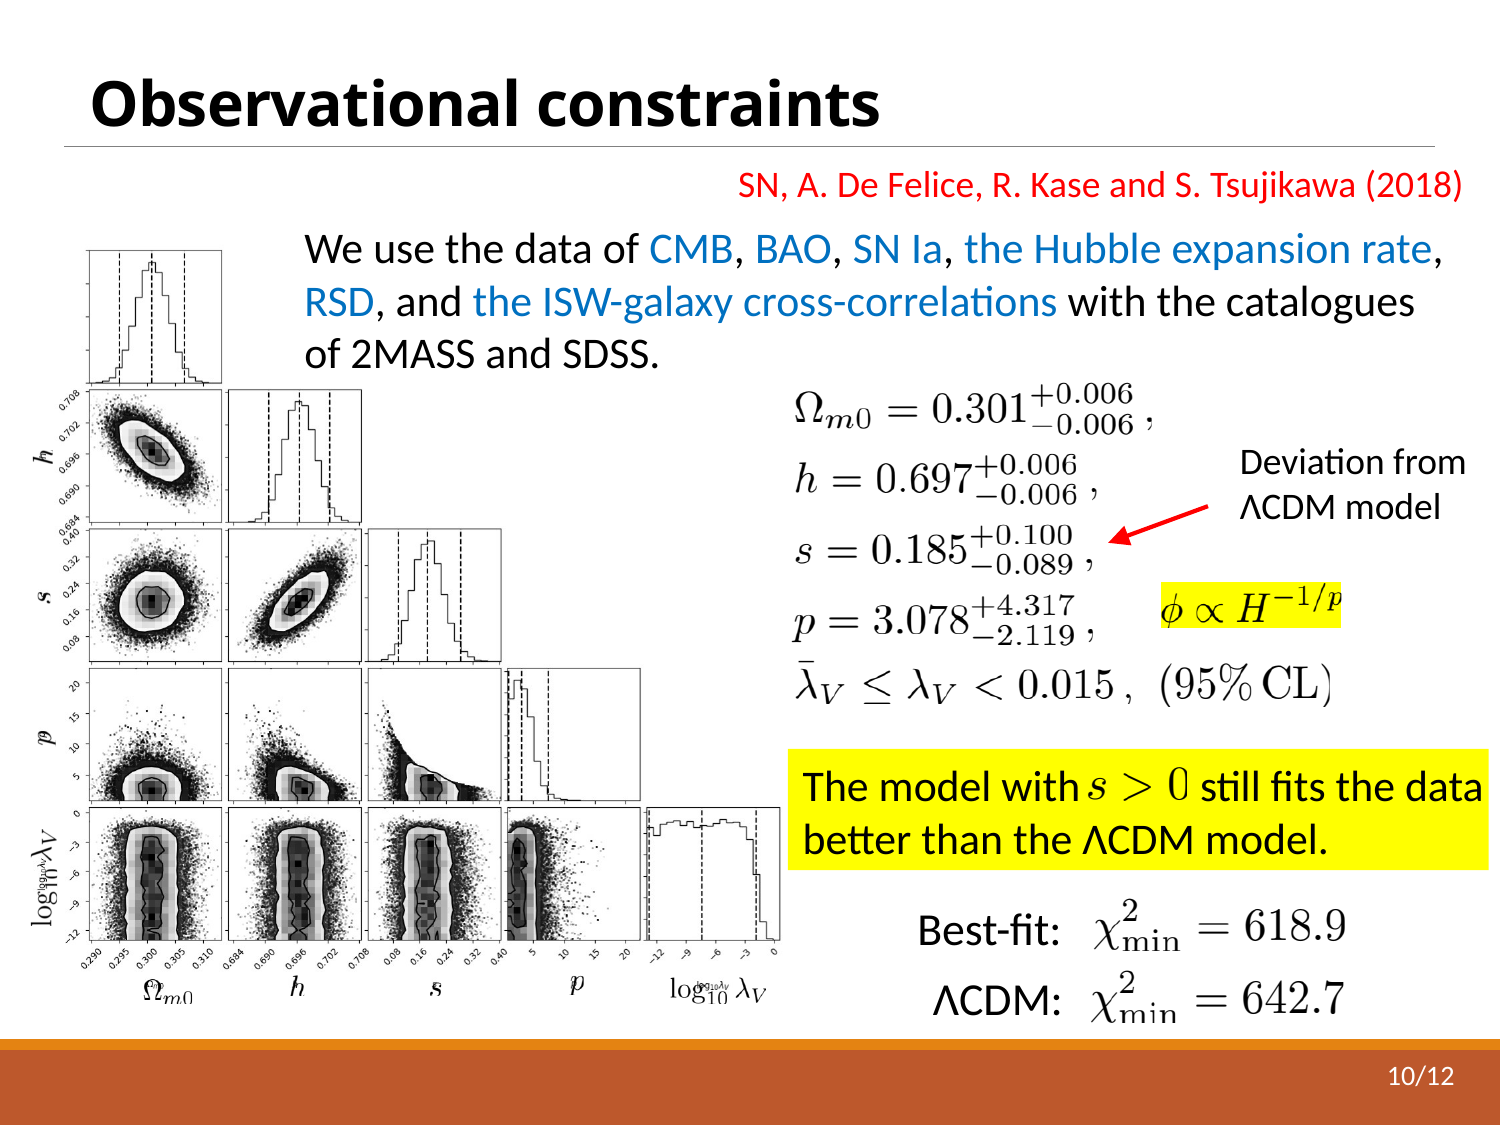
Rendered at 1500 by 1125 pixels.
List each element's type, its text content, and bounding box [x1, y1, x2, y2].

picture [0, 222, 1153, 1007]
text_box Deviation from ΛCDM model [1225, 429, 1491, 535]
text_box Best-fit: [902, 892, 1077, 962]
text_box The model with still fits the data better than the ΛCDM model. [816, 750, 1500, 871]
text_box We use the data of CMB, BAO, SN Ia, the Hubble expansion rate, RSD, and the ISW-galaxy cross-correlations with the catalogues of 2MASS and SDSS. [290, 212, 1458, 386]
picture [1160, 581, 1342, 629]
picture [1092, 897, 1346, 951]
picture [1160, 661, 1330, 707]
picture [1090, 970, 1344, 1023]
slide_number 10/12 [1308, 1044, 1470, 1105]
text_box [1160, 505, 1209, 544]
text_box ΛCDM: [918, 962, 1089, 1033]
text_box SN, A. De Felice, R. Kase and S. Tsujikawa (2018) [713, 152, 1489, 213]
picture [1087, 766, 1188, 801]
title Observational constraints [74, 33, 1427, 147]
